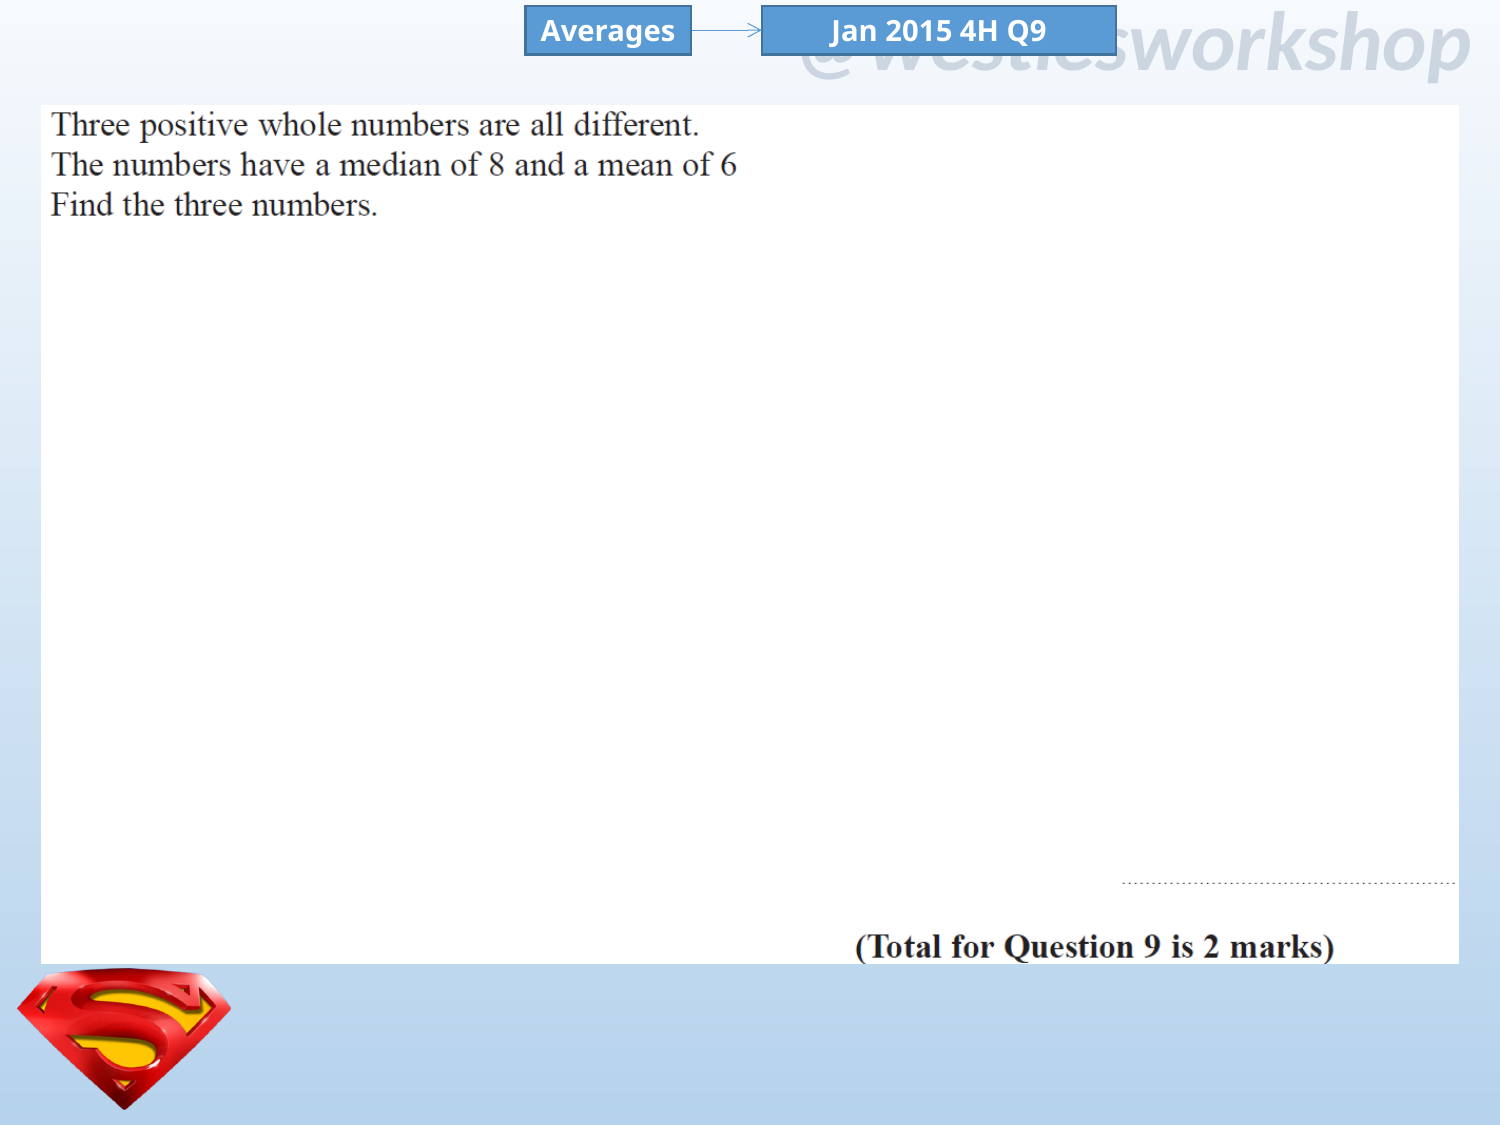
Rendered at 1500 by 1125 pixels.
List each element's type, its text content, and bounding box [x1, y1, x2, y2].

picture [17, 968, 231, 1110]
text_box Jan 2015 4H Q9 [761, 5, 1117, 56]
picture [41, 105, 1459, 964]
text_box Averages [524, 5, 692, 56]
